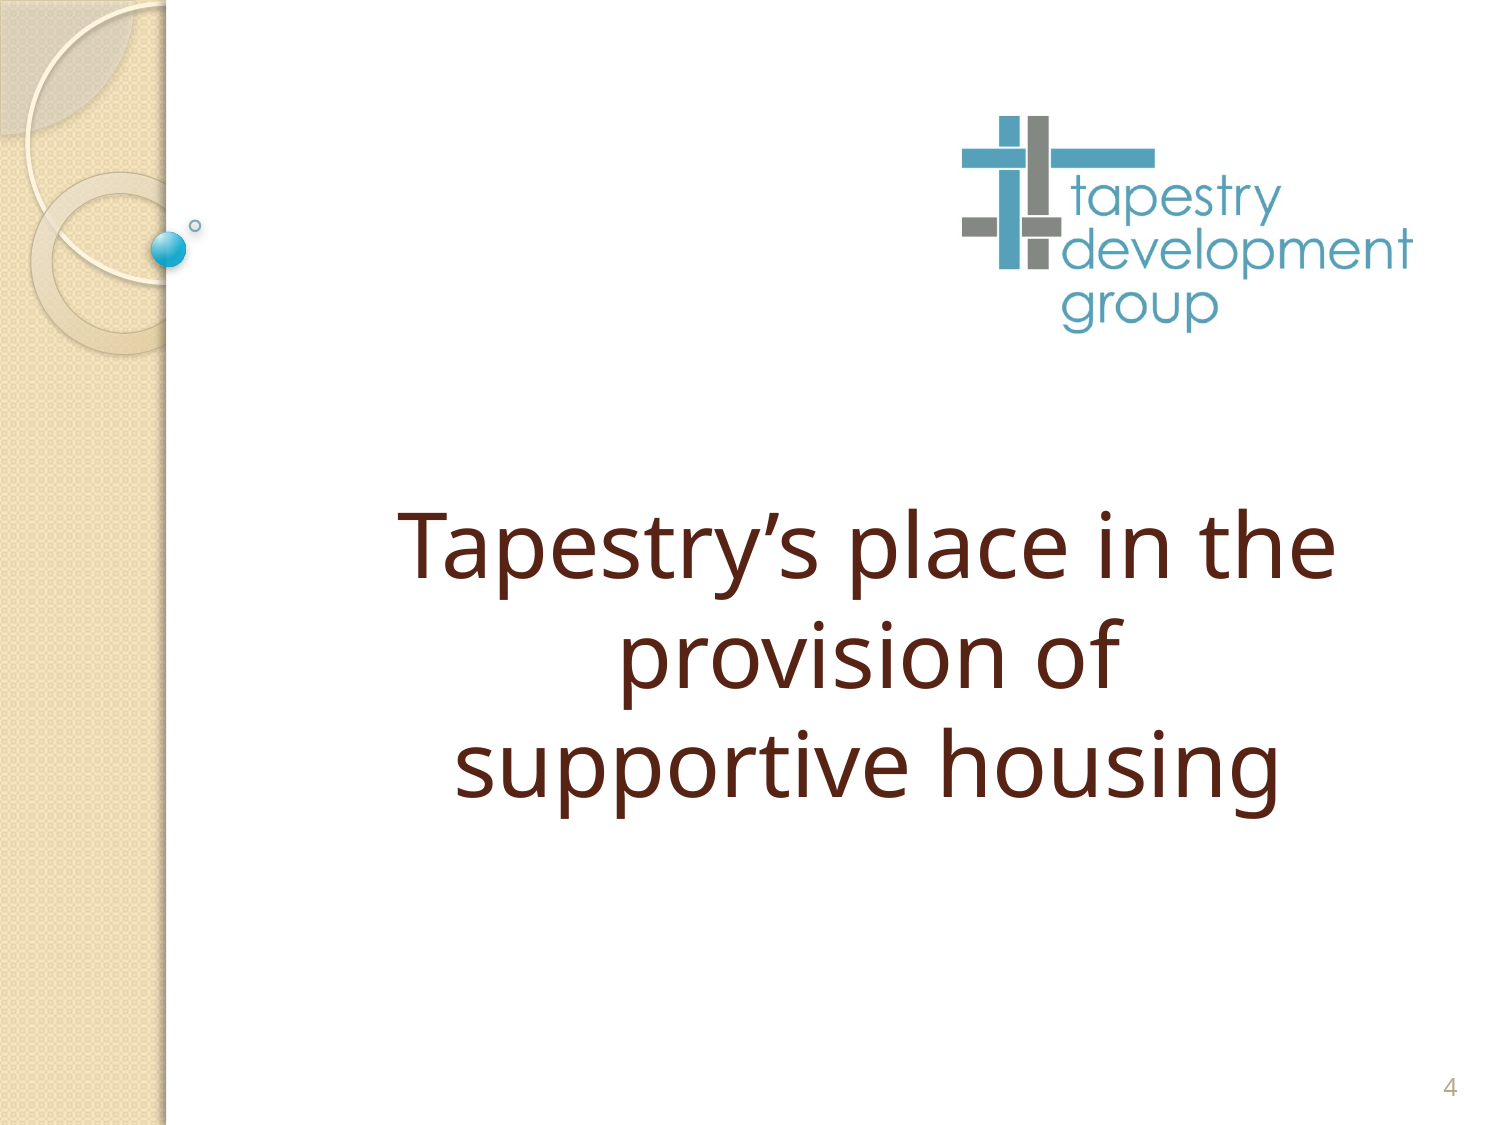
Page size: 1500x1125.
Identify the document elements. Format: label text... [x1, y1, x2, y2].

slide_number 4 [1413, 1034, 1488, 1113]
picture [924, 74, 1451, 376]
title Tapestry’s place in the provision of supportive housing [362, 399, 1375, 824]
